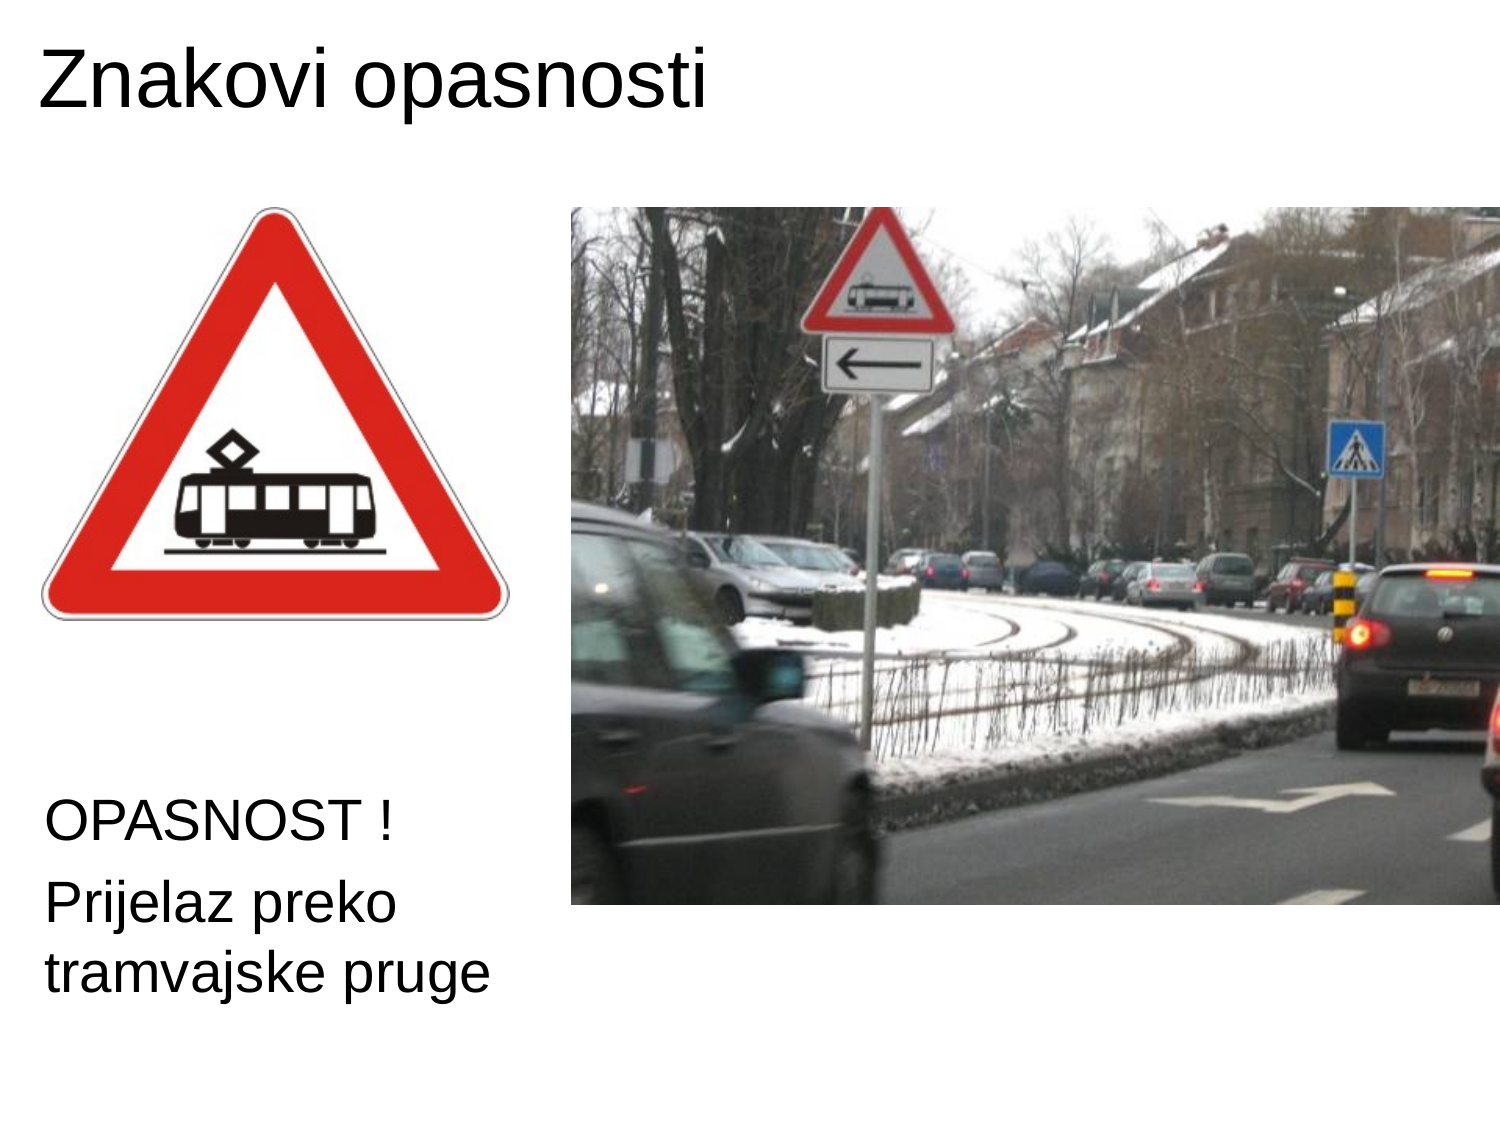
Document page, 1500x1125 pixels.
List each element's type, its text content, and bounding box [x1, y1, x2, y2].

picture [40, 207, 511, 621]
picture [571, 207, 1500, 905]
subtitle OPASNOST ! Prijelaz preko tramvajske pruge [29, 774, 703, 1125]
title Znakovi opasnosti [0, 0, 739, 149]
